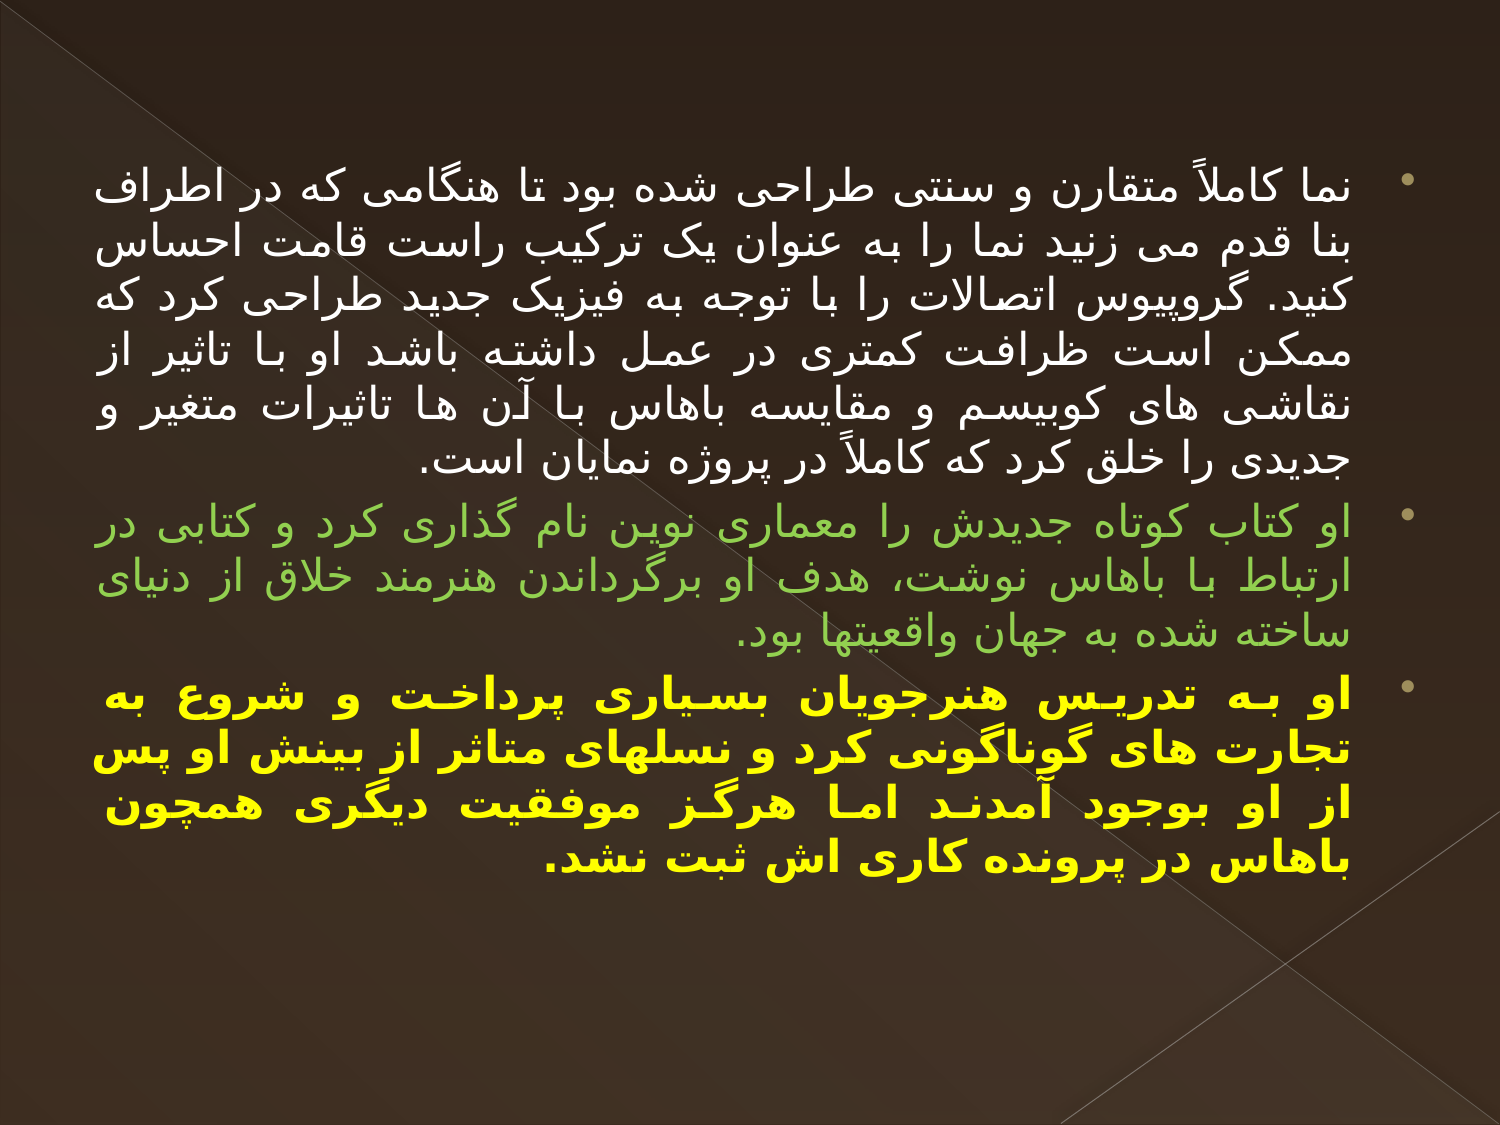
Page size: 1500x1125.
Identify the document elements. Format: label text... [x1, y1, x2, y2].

list نما کاملاً متقارن و سنتی طراحی شده بود تا هنگامی که در اطراف بنا قدم می زنید نما را به عنوان یک ترکیب راست قامت احساس کنید. گروپیوس اتصالات را با توجه به فیزیک جدید طراحی کرد که ممکن است ظرافت کمتری در عمل داشته باشد او با تاثیر از نقاشی های کوبیسم و مقایسه باهاس با آن ها تاثیرات متغیر و جدیدی را خلق کرد که کاملاً در پروژه نمایان است. او کتاب کوتاه جدیدش را معماری نوین نام گذاری کرد و کتابی در ارتباط با باهاس نوشت، هدف او برگرداندن هنرمند خلاق از دنیای ساخته شده به جهان واقعیتها بود. او به تدریس هنرجویان بسیاری پرداخت و شروع به تجارت های گوناگونی کرد و نسلهای متاثر از بینش او پس از او بوجود آمدند اما هرگز موفقیت دیگری همچون باهاس در پرونده کاری اش ثبت نشد. [76, 149, 1427, 899]
